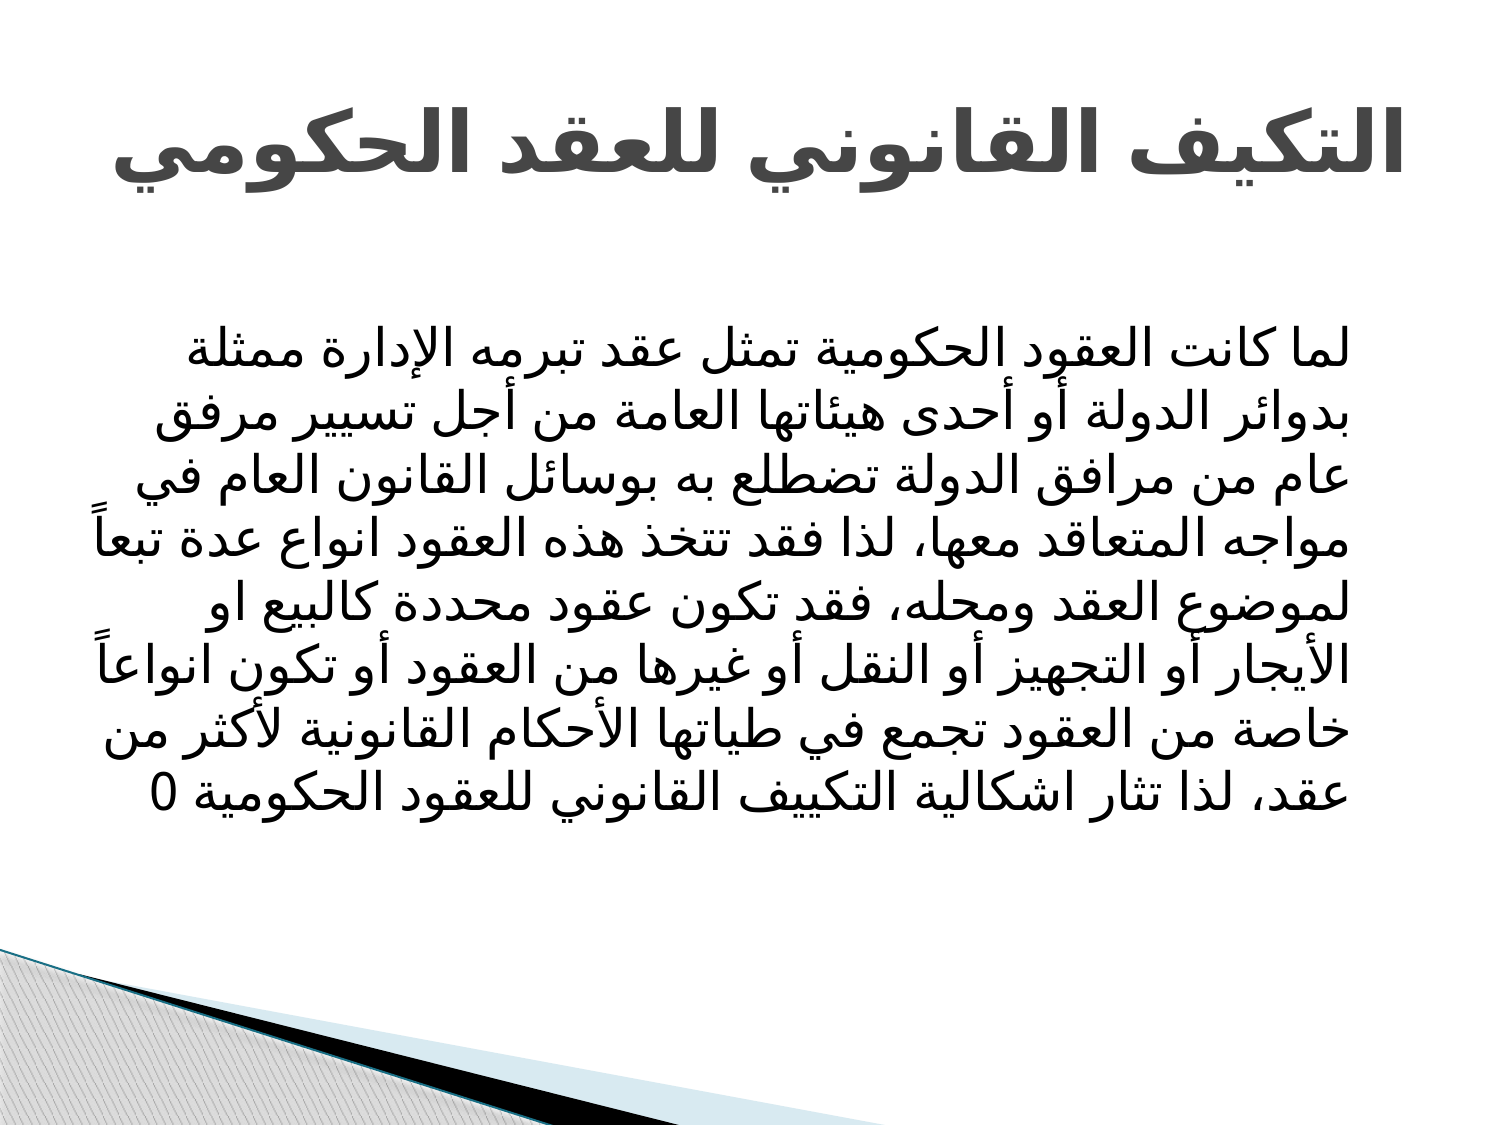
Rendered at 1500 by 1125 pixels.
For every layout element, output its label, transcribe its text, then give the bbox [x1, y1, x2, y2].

list لما كانت العقود الحكومية تمثل عقد تبرمه الإدارة ممثلة بدوائر الدولة أو أحدى هيئاتها العامة من أجل تسيير مرفق عام من مرافق الدولة تضطلع به بوسائل القانون العام في مواجه المتعاقد معها، لذا فقد تتخذ هذه العقود انواع عدة تبعاً لموضوع العقد ومحله، فقد تكون عقود محددة كالبيع او الأيجار أو التجهيز أو النقل أو غيرها من العقود أو تكون انواعاً خاصة من العقود تجمع في طياتها الأحكام القانونية لأكثر من عقد، لذا تثار اشكالية التكييف القانوني للعقود الحكومية 0 [75, 243, 1425, 986]
title التكيف القانوني للعقد الحكومي [75, 45, 1425, 233]
